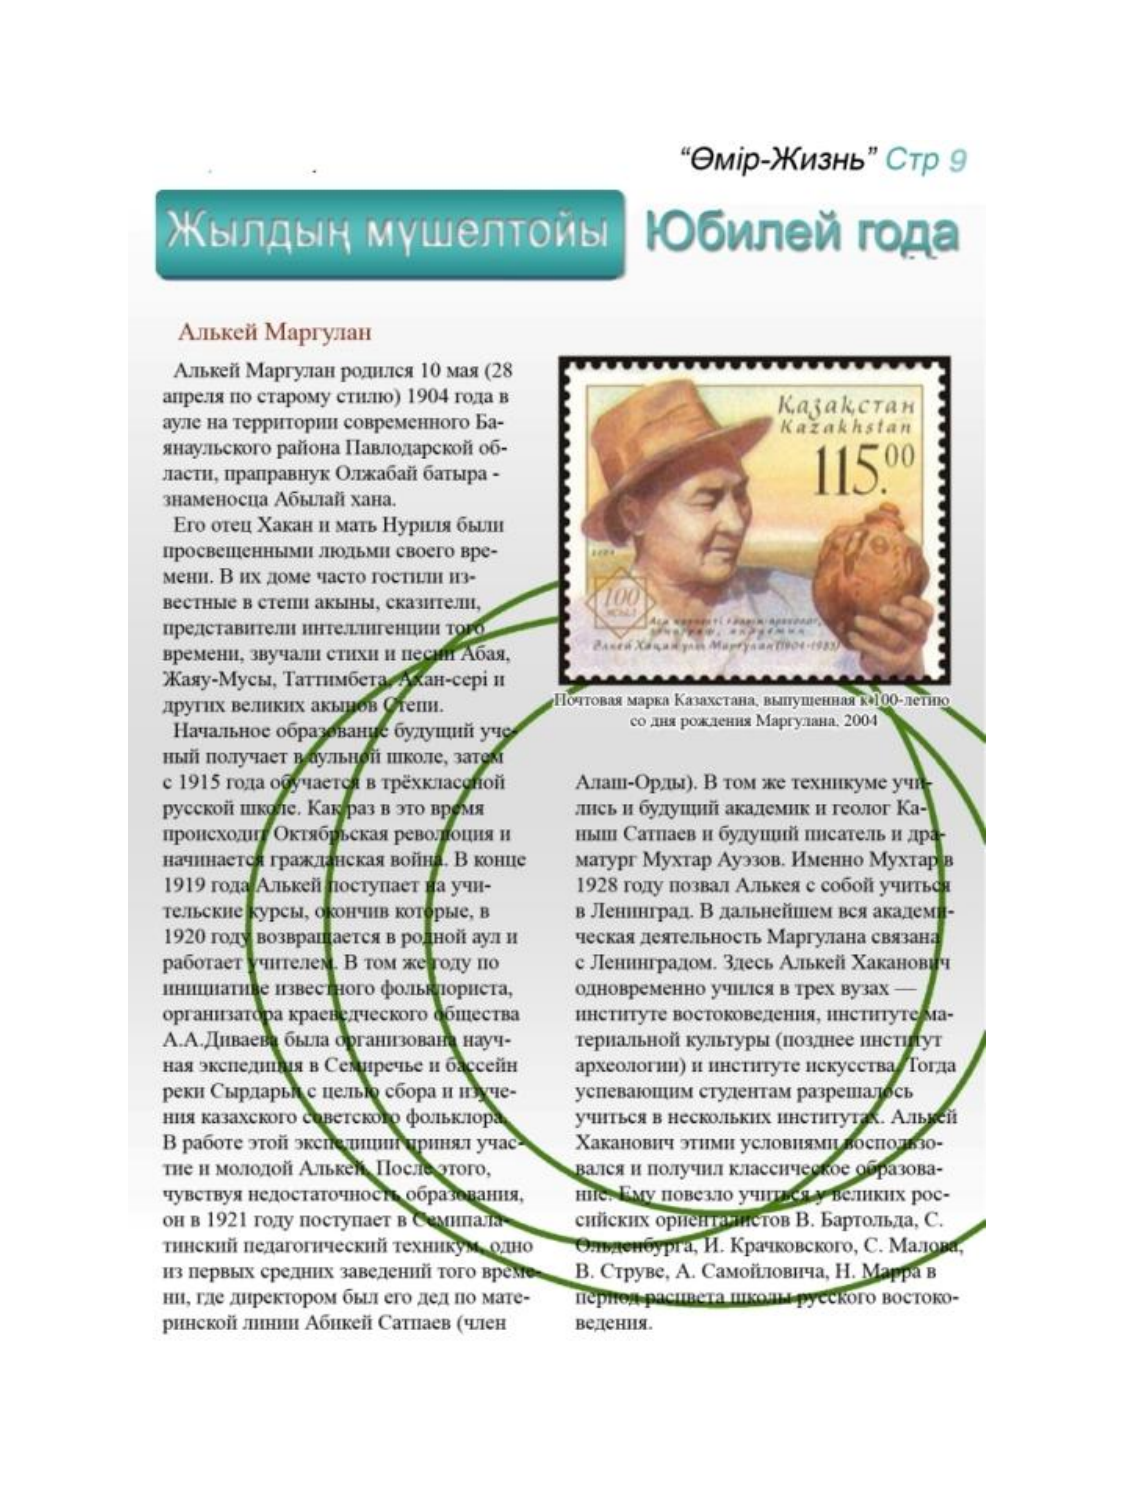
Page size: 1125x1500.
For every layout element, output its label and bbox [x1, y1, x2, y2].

picture [128, 140, 986, 1391]
